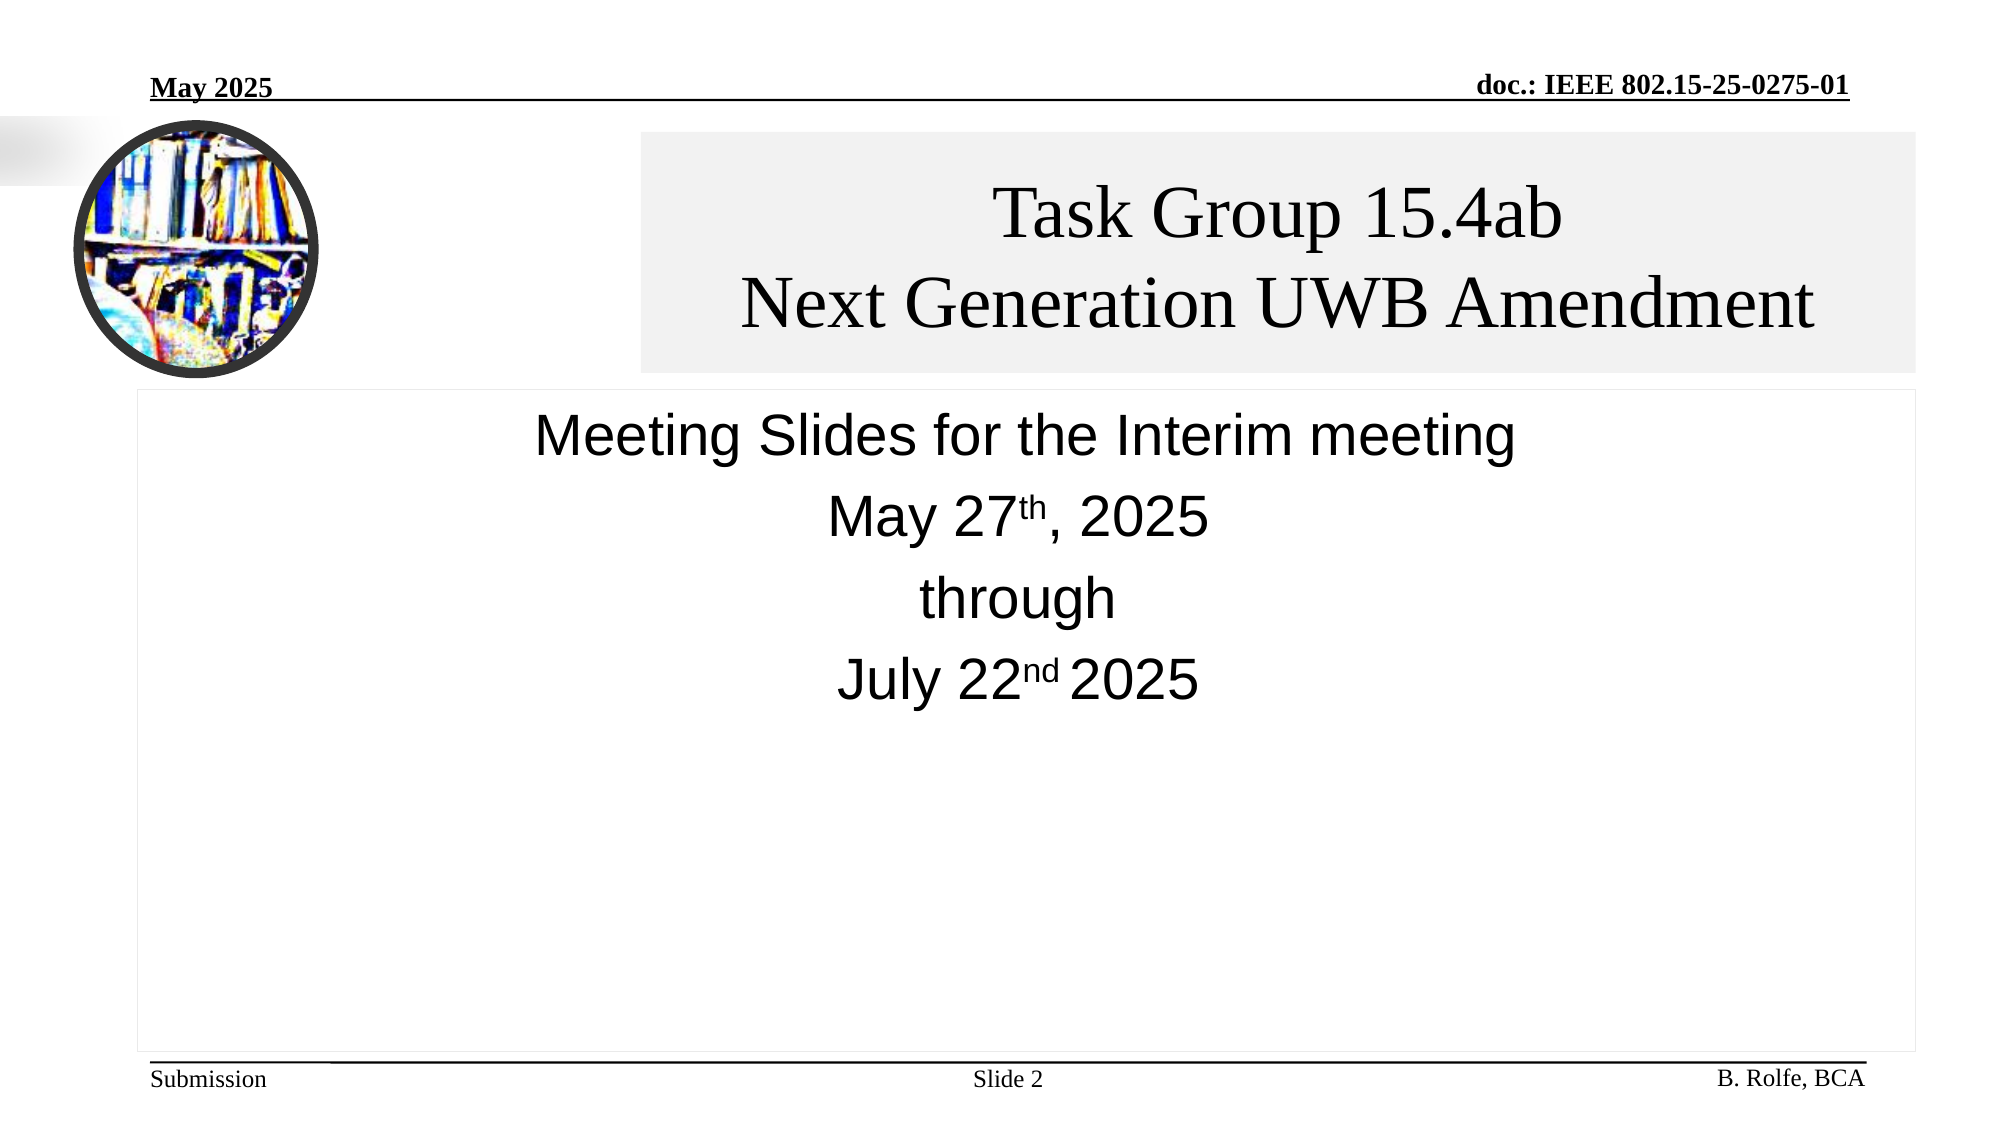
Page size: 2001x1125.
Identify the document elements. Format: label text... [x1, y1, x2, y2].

slide_number Slide 2 [964, 1062, 1053, 1093]
title Task Group 15.4ab Next Generation UWB Amendment [640, 131, 1916, 373]
subtitle Meeting Slides for the Interim meeting May 27th, 2025 through July 22nd 2025 [137, 389, 1916, 1052]
picture [78, 125, 314, 374]
